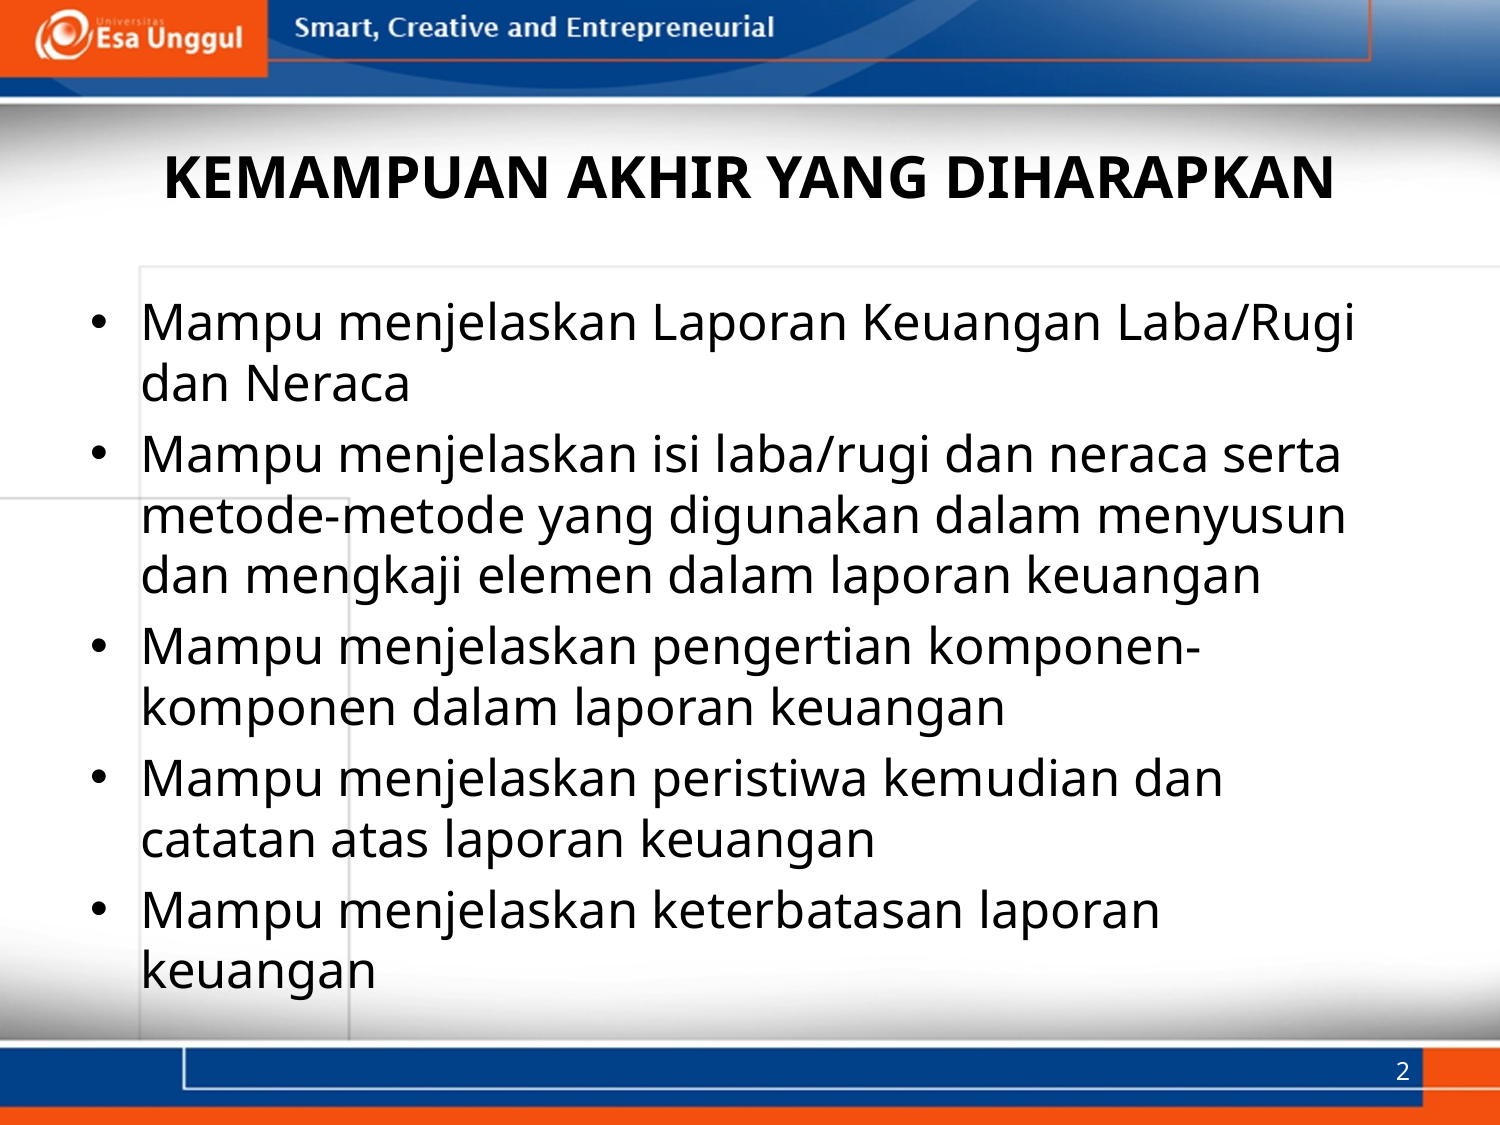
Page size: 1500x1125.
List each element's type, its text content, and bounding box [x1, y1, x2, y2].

slide_number 2 [1250, 1042, 1425, 1103]
picture [0, 0, 1500, 1125]
list Mampu menjelaskan Laporan Keuangan Laba/Rugi dan Neraca Mampu menjelaskan isi laba/rugi dan neraca serta metode-metode yang digunakan dalam menyusun dan mengkaji elemen dalam laporan keuangan Mampu menjelaskan pengertian komponen-komponen dalam laporan keuangan Mampu menjelaskan peristiwa kemudian dan catatan atas laporan keuangan Mampu menjelaskan keterbatasan laporan keuangan [75, 282, 1425, 1025]
title KEMAMPUAN AKHIR YANG DIHARAPKAN [75, 99, 1425, 250]
